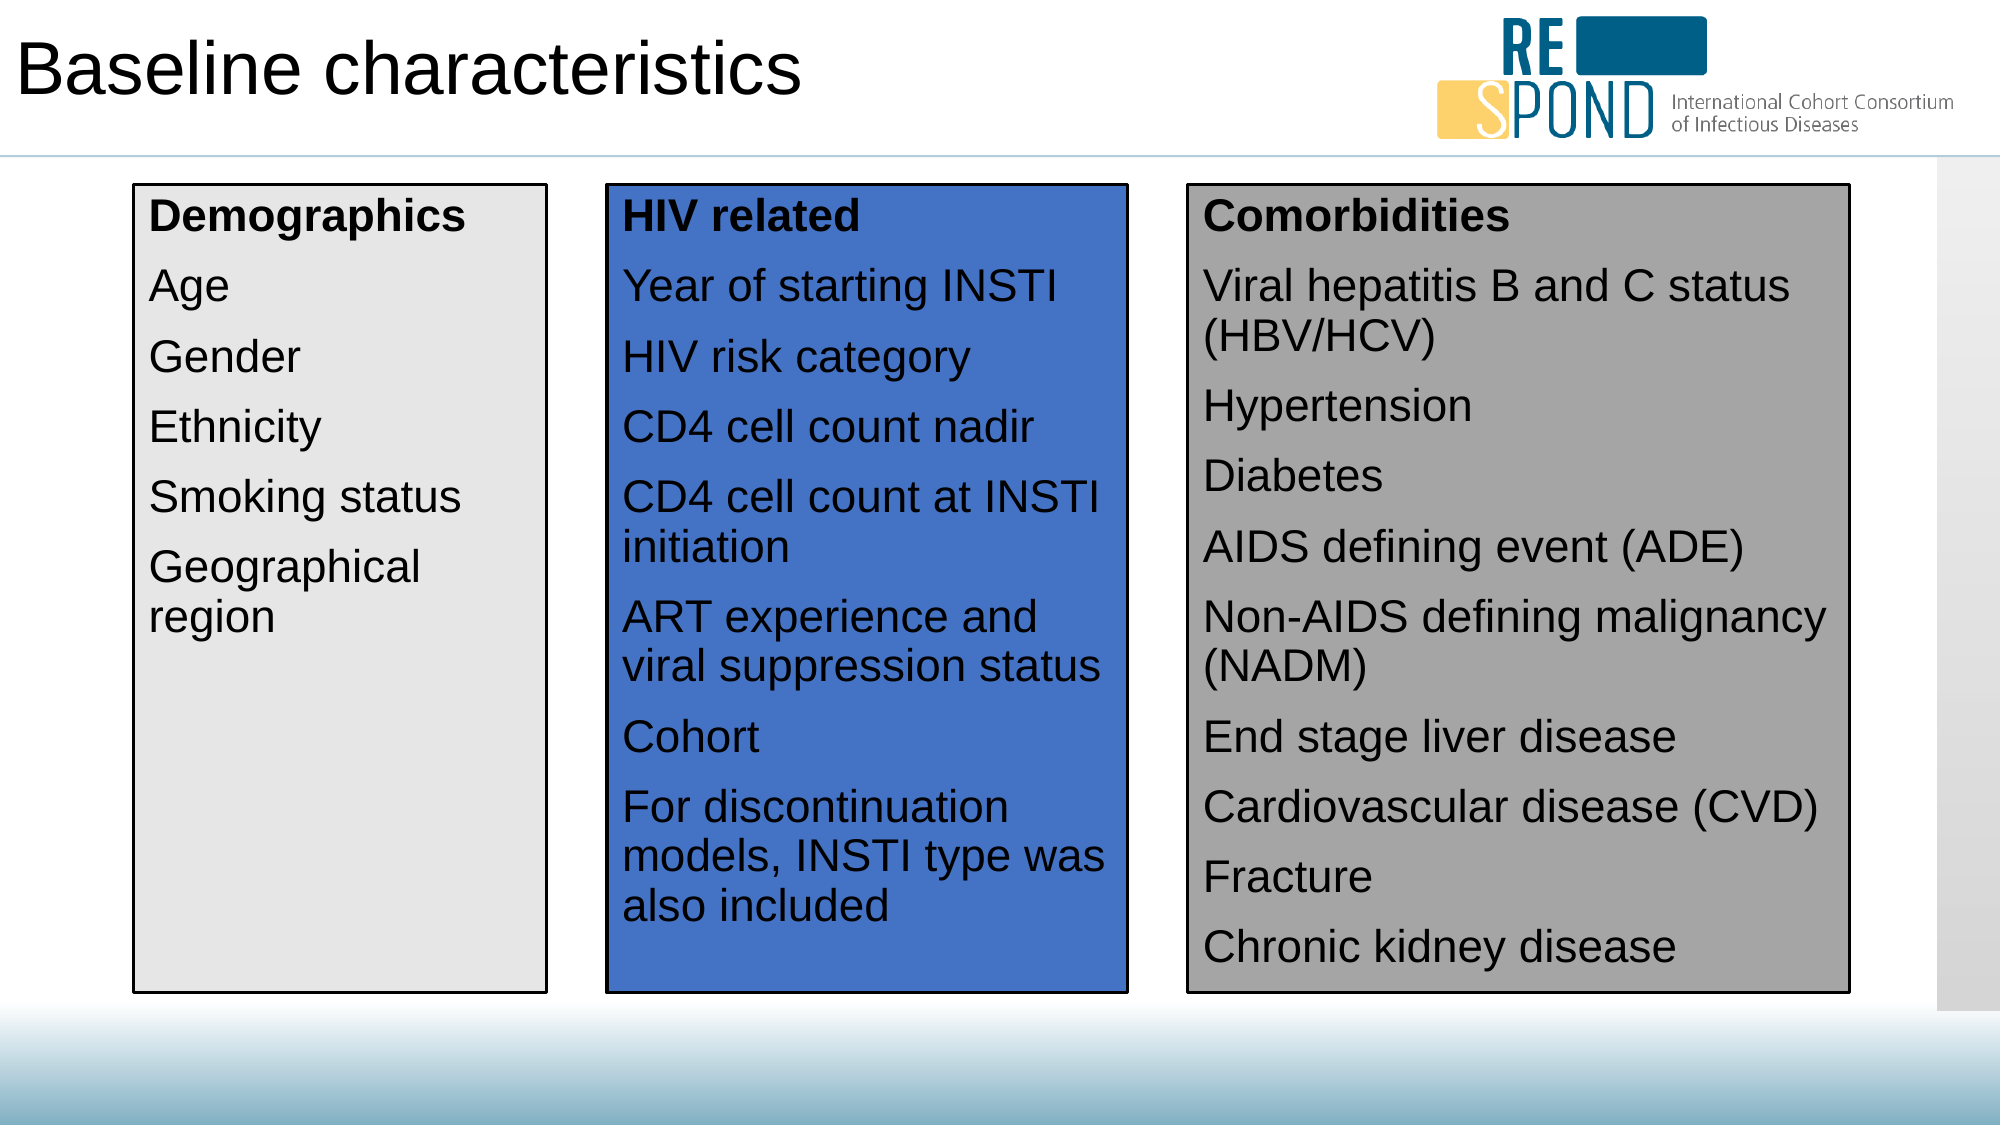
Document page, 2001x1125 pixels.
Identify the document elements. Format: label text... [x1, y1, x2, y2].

text_box HIV related Year of starting INSTI HIV risk category CD4 cell count nadir CD4 cell count at INSTI initiation ART experience and viral suppression status Cohort For discontinuation models, INSTI type was also included [607, 184, 1128, 993]
text_box Baseline characteristics [0, 0, 1725, 141]
picture [1412, 8, 1963, 146]
text_box Comorbidities Viral hepatitis B and C status (HBV/HCV) Hypertension Diabetes AIDS defining event (ADE) Non-AIDS defining malignancy (NADM) End stage liver disease Cardiovascular disease (CVD) Fracture Chronic kidney disease [1187, 184, 1850, 993]
text_box Demographics Age Gender Ethnicity Smoking status Geographical region [133, 184, 547, 993]
